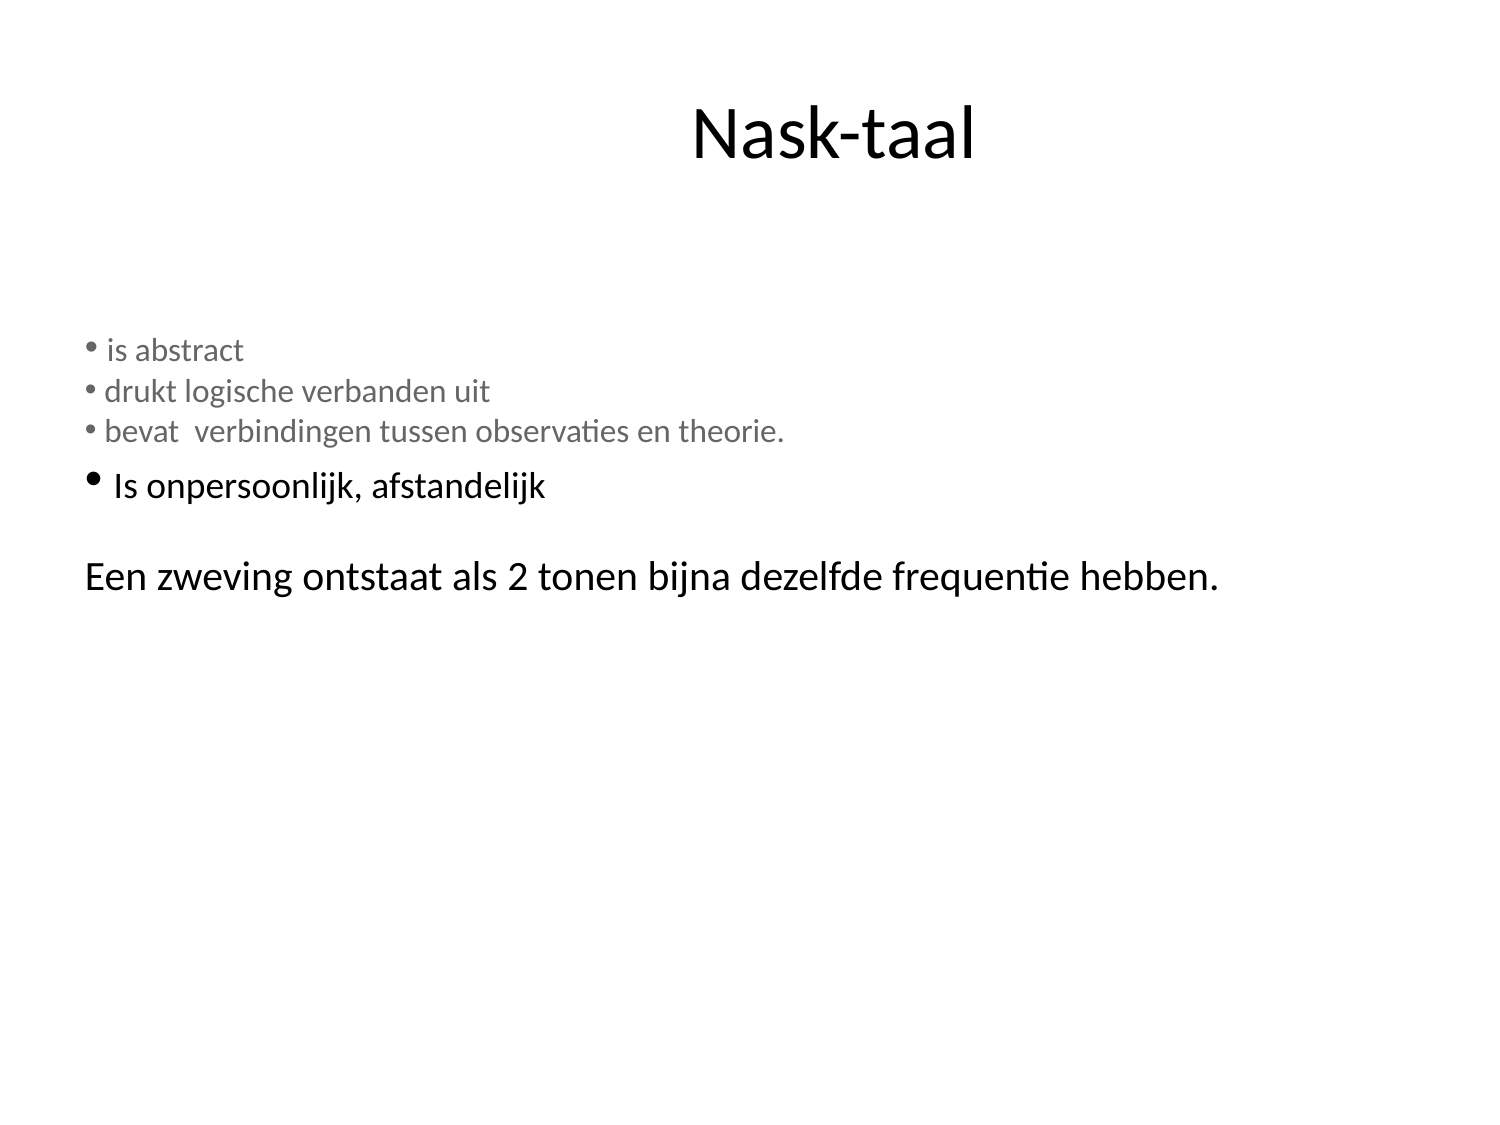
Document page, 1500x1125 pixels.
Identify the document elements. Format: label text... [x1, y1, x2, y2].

title Nask-taal [281, 75, 1388, 182]
text_box is abstract drukt logische verbanden uit bevat verbindingen tussen observaties en theorie. Is onpersoonlijk, afstandelijk Een zweving ontstaat als 2 tonen bijna dezelfde frequentie hebben. [70, 316, 1372, 871]
